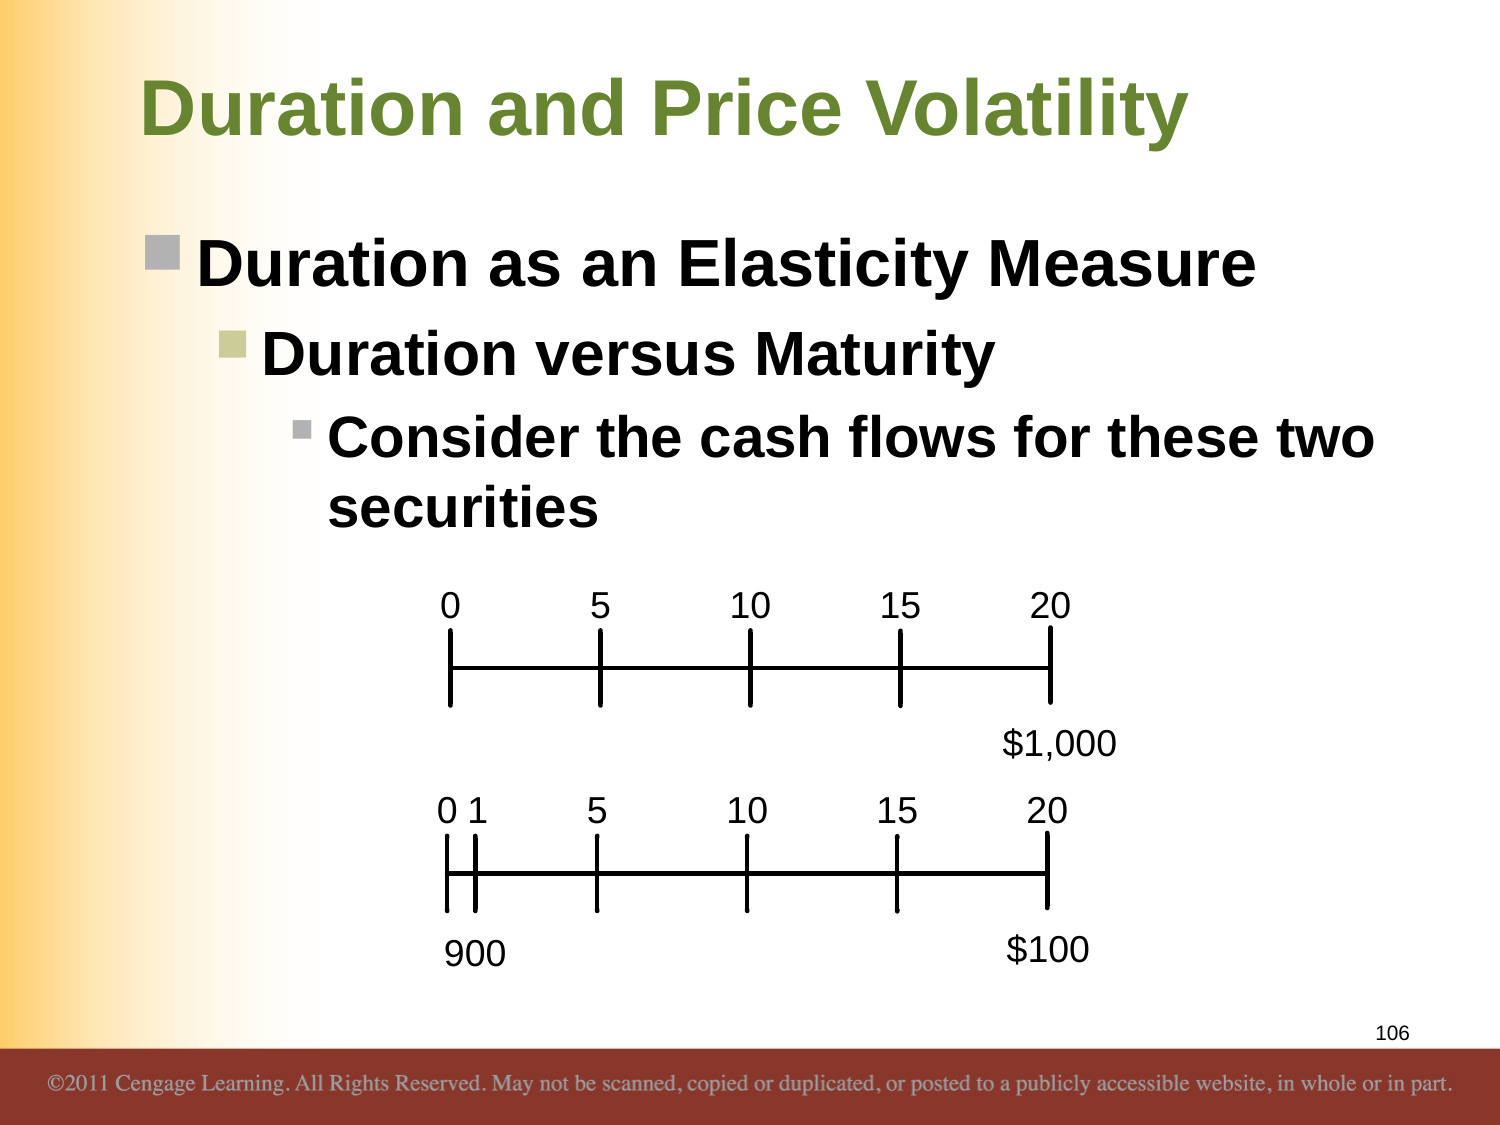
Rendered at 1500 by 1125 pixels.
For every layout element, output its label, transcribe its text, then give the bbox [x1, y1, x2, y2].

picture [0, 0, 1500, 1125]
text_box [404, 574, 1175, 778]
slide_number 106 [1112, 1012, 1426, 1088]
text_box [512, 1024, 988, 1100]
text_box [399, 780, 1163, 988]
text_box [112, 1024, 425, 1100]
title Duration and Price Volatility [124, 44, 1426, 163]
list Duration as an Elasticity Measure Duration versus Maturity Consider the cash flows for these two securities [124, 212, 1451, 1006]
